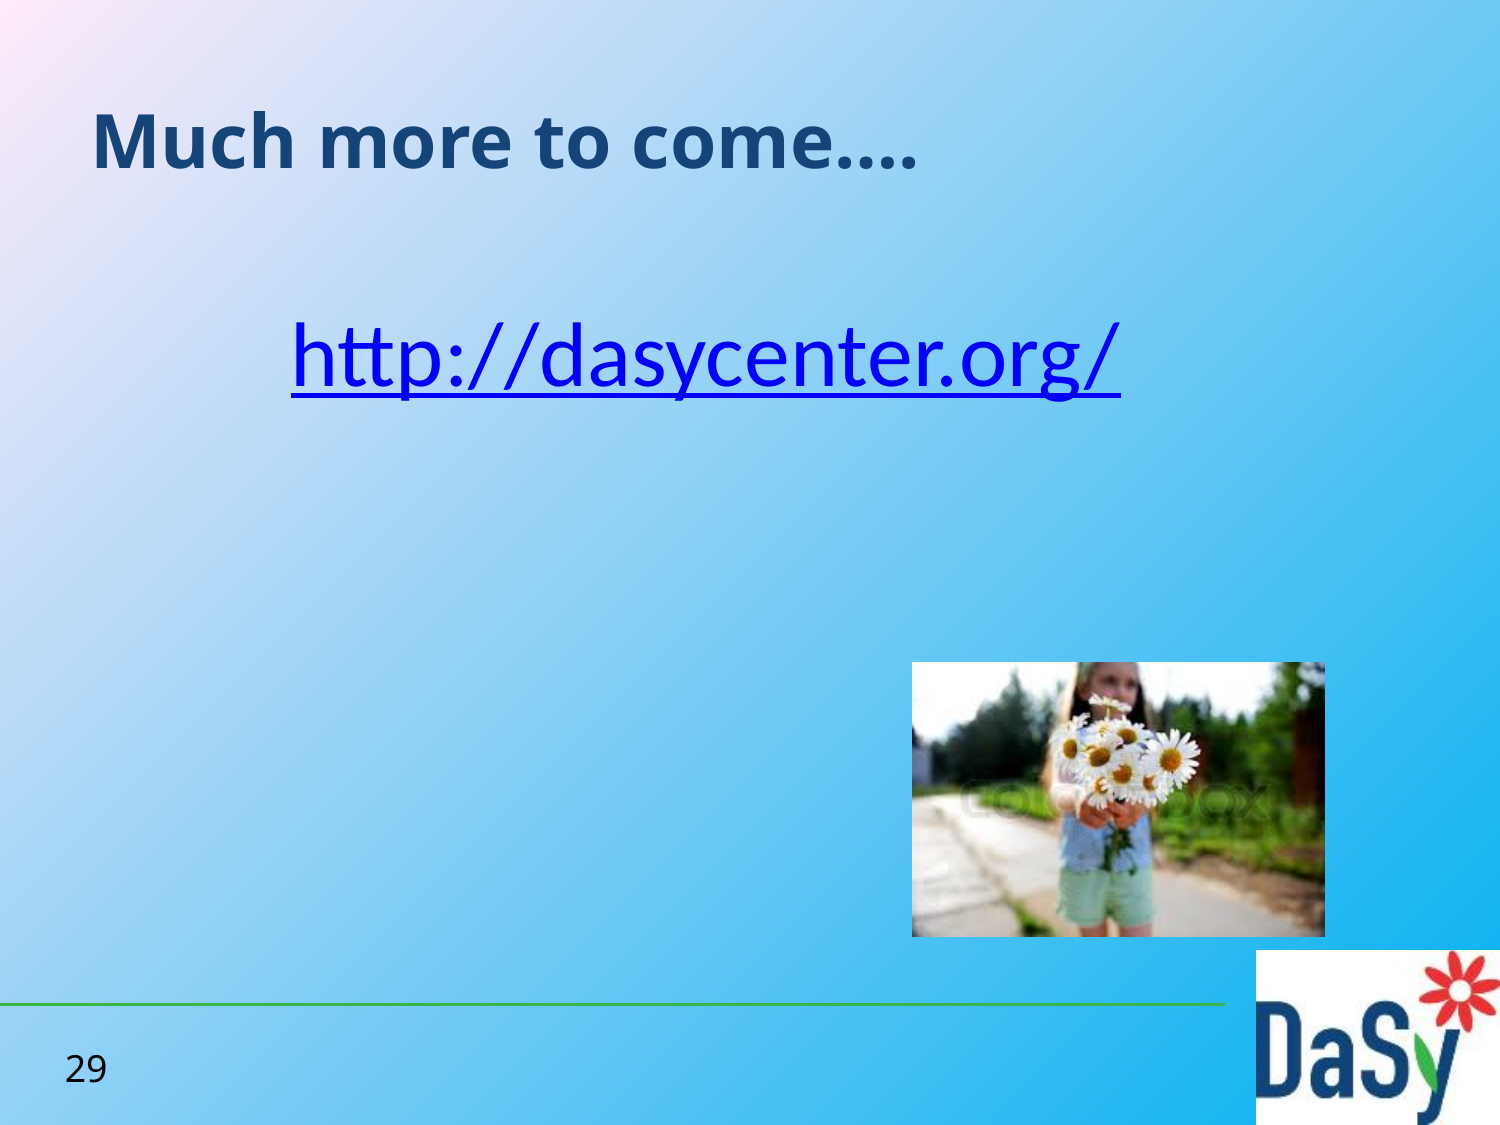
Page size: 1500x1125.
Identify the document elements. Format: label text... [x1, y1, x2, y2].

list http://dasycenter.org/ [262, 287, 1325, 550]
slide_number 29 [50, 1037, 400, 1098]
picture [912, 662, 1325, 937]
picture [1256, 919, 1500, 1125]
title Much more to come…. [75, 45, 1425, 233]
